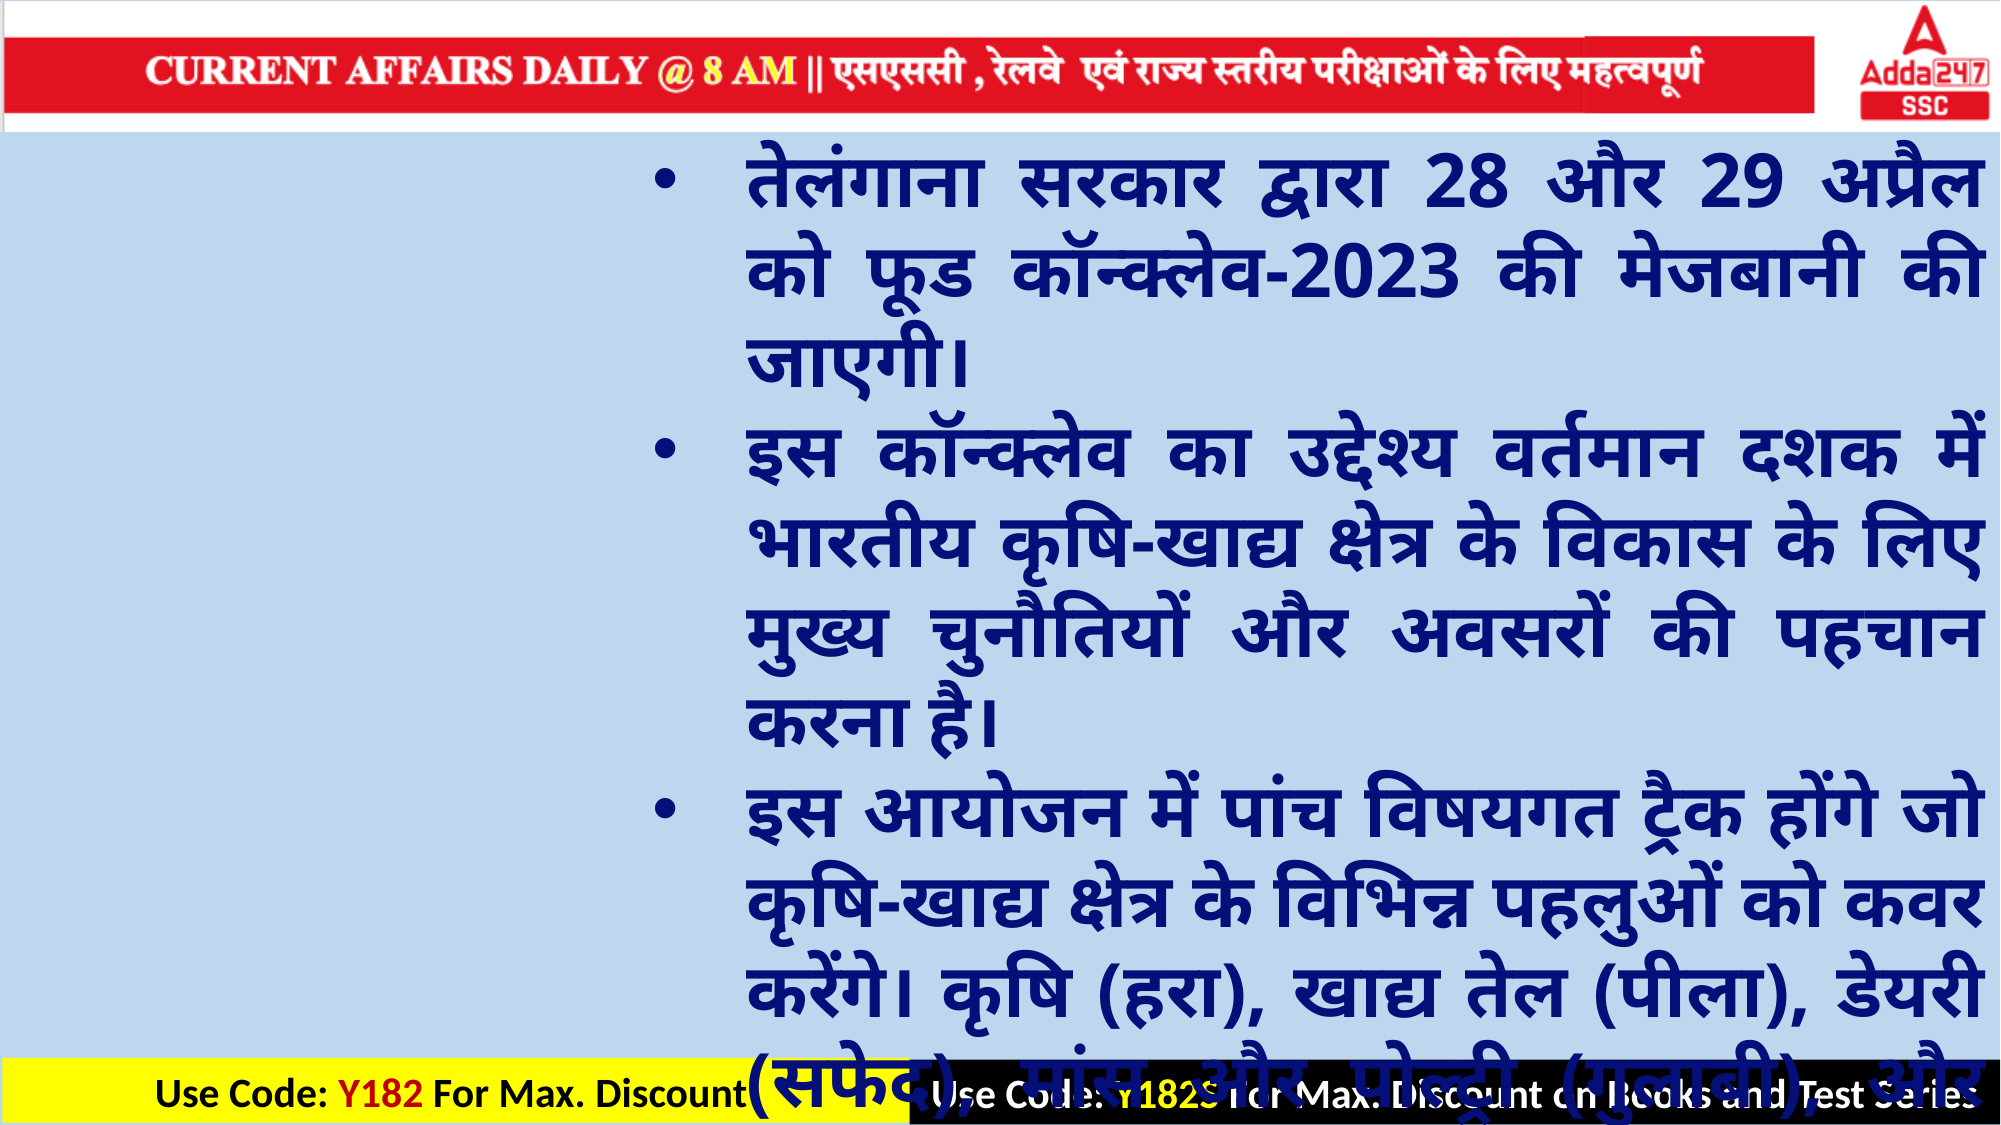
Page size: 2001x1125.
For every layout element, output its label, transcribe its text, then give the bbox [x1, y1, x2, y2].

picture [0, 1, 2000, 132]
text_box तेलंगाना सरकार द्वारा 28 और 29 अप्रैल को फूड कॉन्क्लेव-2023 की मेजबानी की जाएगी। इस कॉन्क्लेव का उद्देश्य वर्तमान दशक में भारतीय कृषि-खाद्य क्षेत्र के विकास के लिए मुख्य चुनौतियों और अवसरों की पहचान करना है। इस आयोजन में पांच विषयगत ट्रैक होंगे जो कृषि-खाद्य क्षेत्र के विभिन्न पहलुओं को कवर करेंगे। कृषि (हरा), खाद्य तेल (पीला), डेयरी (सफेद), मांस और पोल्ट्री (गुलाबी), और जलीय कृषि (नीला) मुख्य फोकस क्षेत्र होंगे। [637, 124, 2000, 1125]
